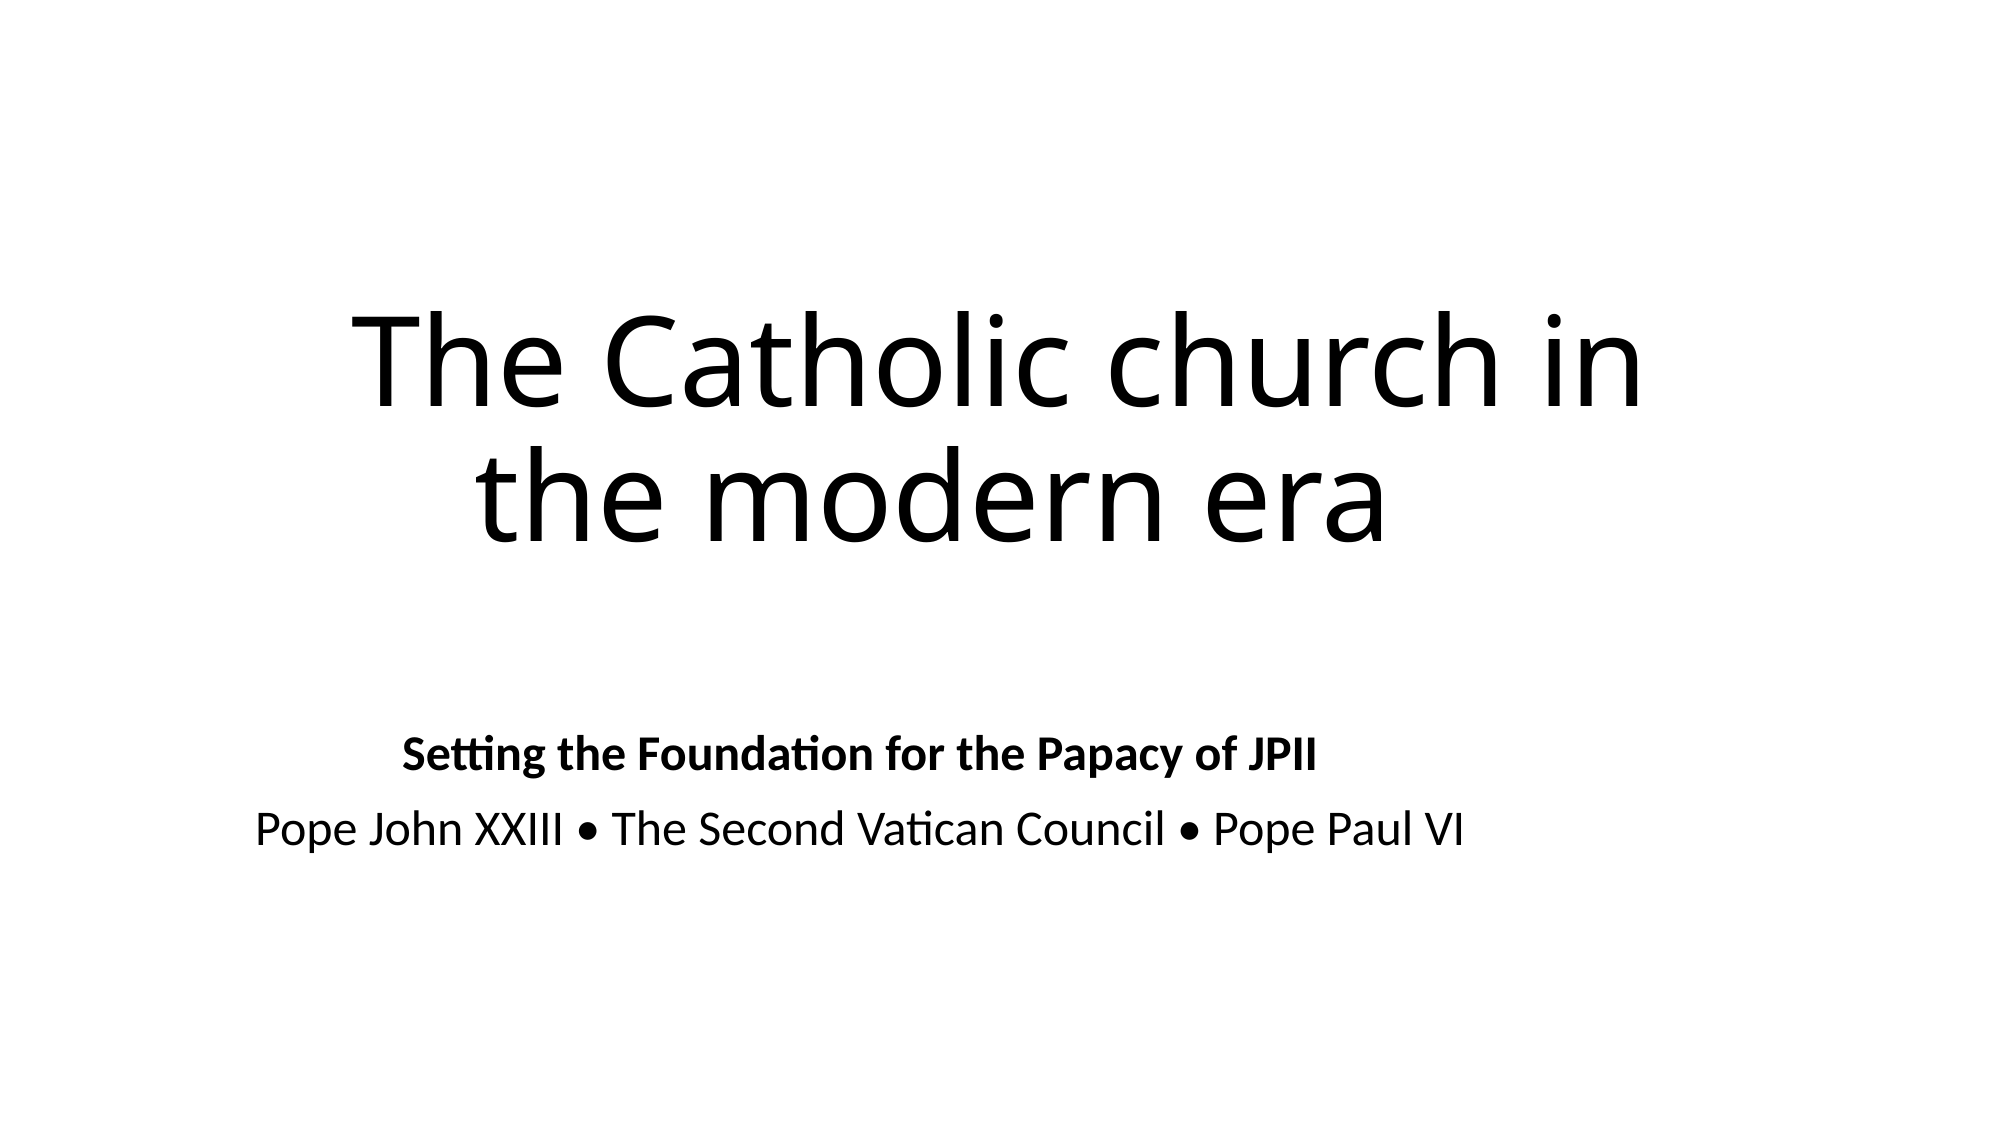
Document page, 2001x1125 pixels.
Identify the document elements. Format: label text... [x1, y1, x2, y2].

subtitle Setting the Foundation for the Papacy of JPII Pope John XXIII • The Second Vatican Council • Pope Paul VI [175, 720, 1545, 943]
title The Catholic church in the modern era [249, 184, 1750, 576]
